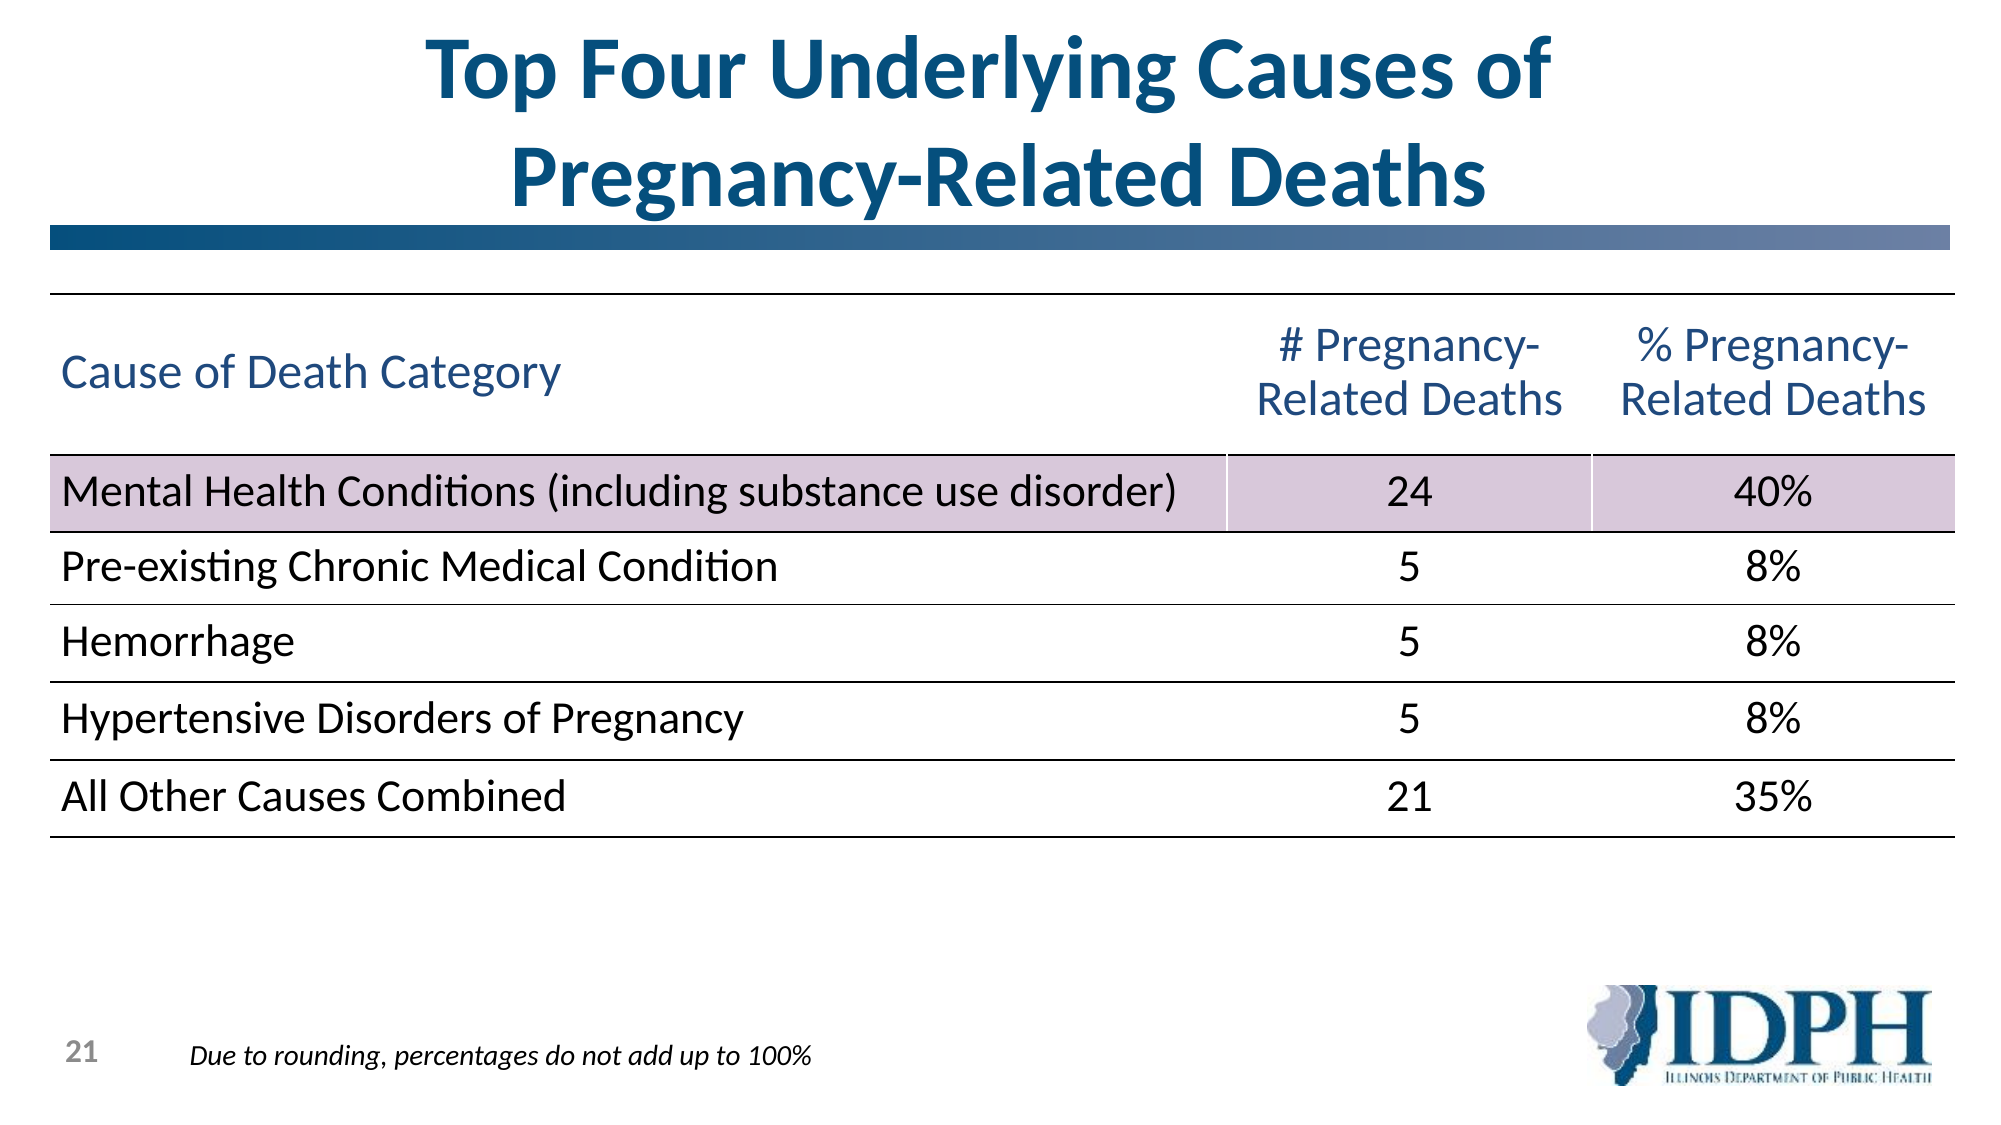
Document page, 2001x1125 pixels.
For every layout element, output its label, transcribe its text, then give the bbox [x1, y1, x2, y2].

table_cell 5 [1228, 605, 1591, 681]
table_cell Hypertensive Disorders of Pregnancy [50, 683, 1226, 759]
picture [1587, 985, 1932, 1086]
table_cell 8% [1593, 683, 1955, 759]
table_cell 8% [1593, 533, 1955, 604]
table_header % Pregnancy-Related Deaths [1592, 295, 1955, 454]
table_cell Pre-existing Chronic Medical Condition [50, 533, 1226, 604]
table_cell 8% [1593, 605, 1955, 681]
table_cell 35% [1593, 761, 1955, 836]
table_cell Mental Health Conditions (including substance use disorder) [50, 456, 1226, 531]
table_cell 21 [1228, 761, 1591, 836]
table_cell 24 [1228, 456, 1591, 531]
table_cell Hemorrhage [50, 605, 1226, 681]
table_cell All Other Causes Combined [50, 761, 1226, 836]
table_cell 5 [1228, 683, 1591, 759]
table_header # Pregnancy-Related Deaths [1227, 295, 1592, 454]
table_cell 5 [1228, 533, 1591, 604]
slide_number 21 [50, 1019, 517, 1079]
title Top Four Underlying Causes of Pregnancy-Related Deaths [99, 0, 1900, 233]
table_header Cause of Death Category [50, 295, 1227, 454]
table_cell 40% [1593, 456, 1955, 531]
text_box Due to rounding, percentages do not add up to 100% [174, 1028, 1450, 1079]
